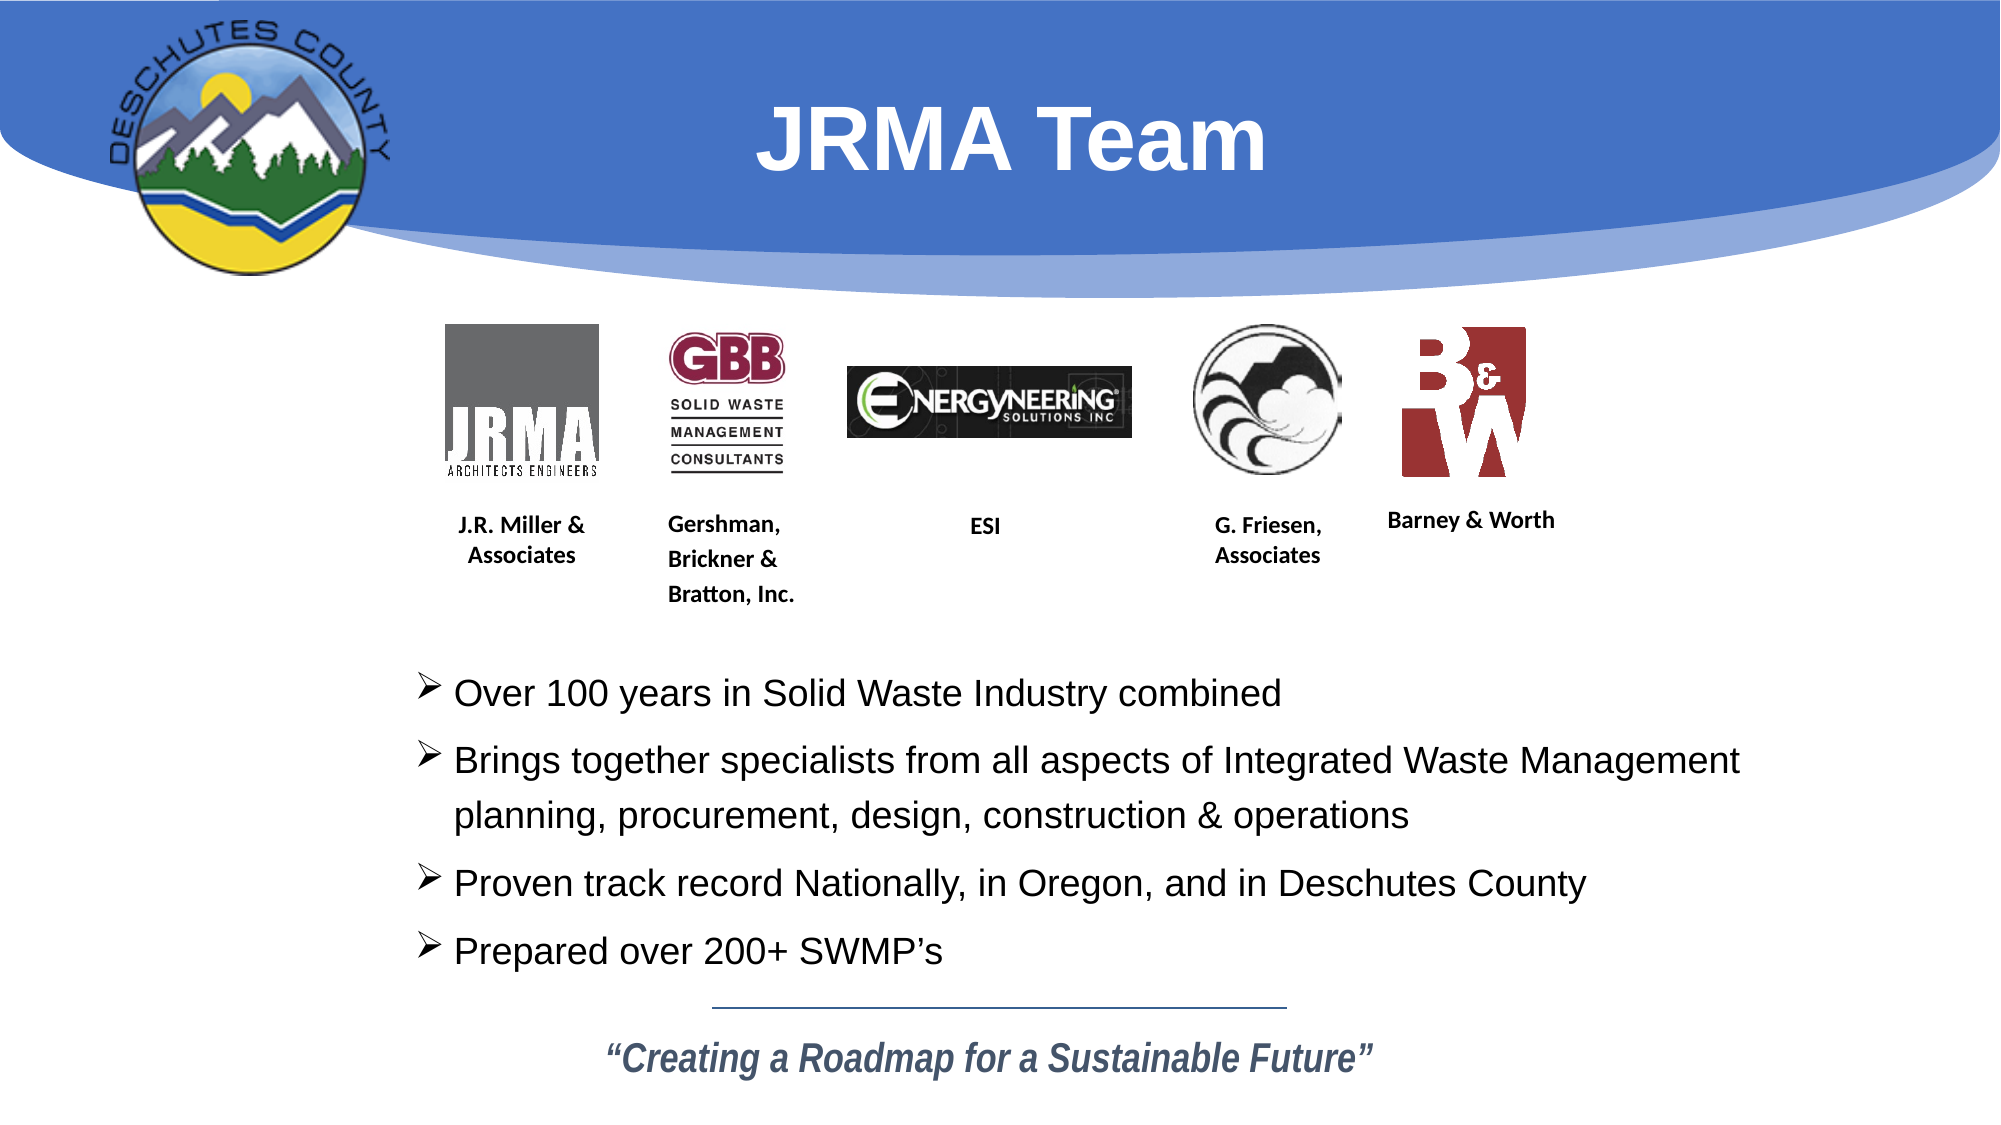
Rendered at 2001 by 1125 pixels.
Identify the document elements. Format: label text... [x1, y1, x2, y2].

picture [110, 20, 390, 276]
text_box JRMA Team [390, 71, 1668, 197]
text_box Barney & Worth [1366, 499, 1577, 569]
text_box [0, 0, 2000, 257]
picture [1193, 324, 1342, 475]
picture [445, 324, 599, 483]
text_box ESI [839, 501, 1132, 544]
text_box J.R. Miller & Associates [437, 501, 607, 577]
text_box Gershman, Brickner & Bratton, Inc. [653, 499, 815, 635]
text_box Over 100 years in Solid Waste Industry combined Brings together specialists from all aspects of Integrated Waste Management planning, procurement, design, construction & operations Proven track record Nationally, in Oregon, and in Deschutes County Prepared over 200+ SWMP’s [399, 651, 1766, 986]
picture [1402, 327, 1526, 478]
text_box “Creating a Roadmap for a Sustainable Future” [589, 1023, 1390, 1089]
picture [847, 366, 1132, 438]
text_box [390, 137, 2000, 299]
picture [658, 312, 796, 486]
text_box G. Friesen, Associates [1199, 501, 1357, 576]
